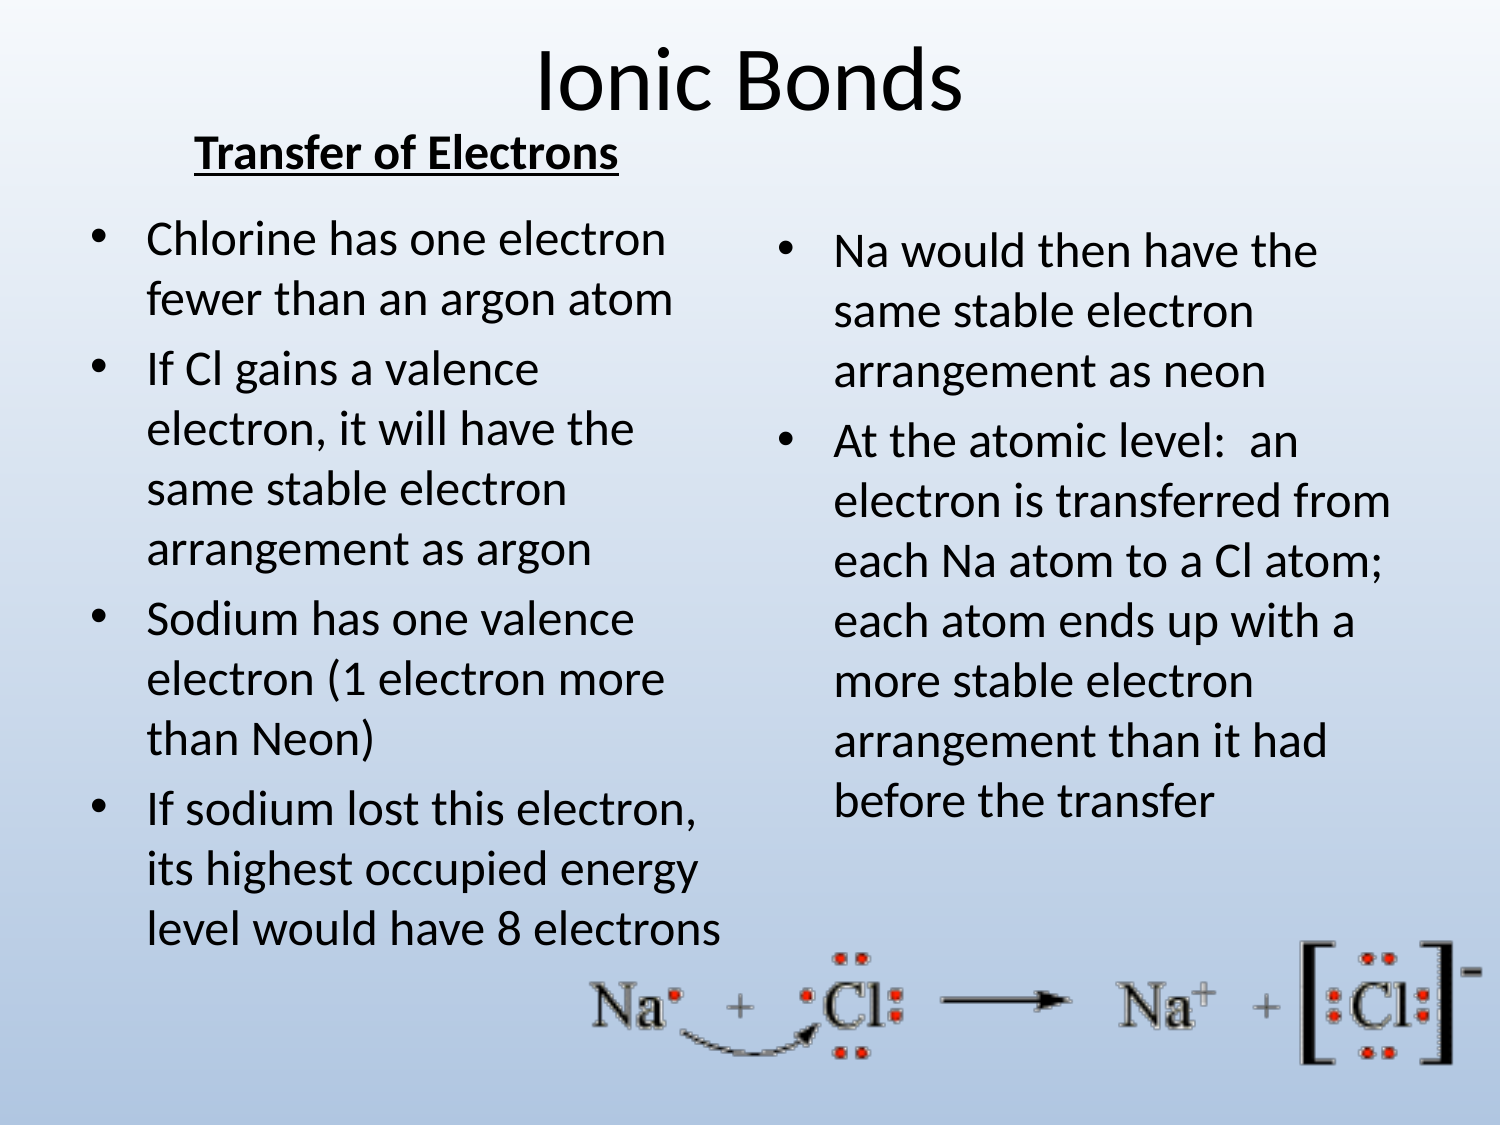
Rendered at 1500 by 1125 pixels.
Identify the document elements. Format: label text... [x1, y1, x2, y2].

list Na would then have the same stable electron arrangement as neon At the atomic level: an electron is transferred from each Na atom to a Cl atom; each atom ends up with a more stable electron arrangement than it had before the transfer [761, 210, 1425, 902]
list Chlorine has one electron fewer than an argon atom If Cl gains a valence electron, it will have the same stable electron arrangement as argon Sodium has one valence electron (1 electron more than Neon) If sodium lost this electron, its highest occupied energy level would have 8 electrons [75, 197, 738, 985]
title Ionic Bonds [75, 0, 1425, 168]
picture [579, 904, 1500, 1092]
list Transfer of Electrons [75, 111, 738, 197]
